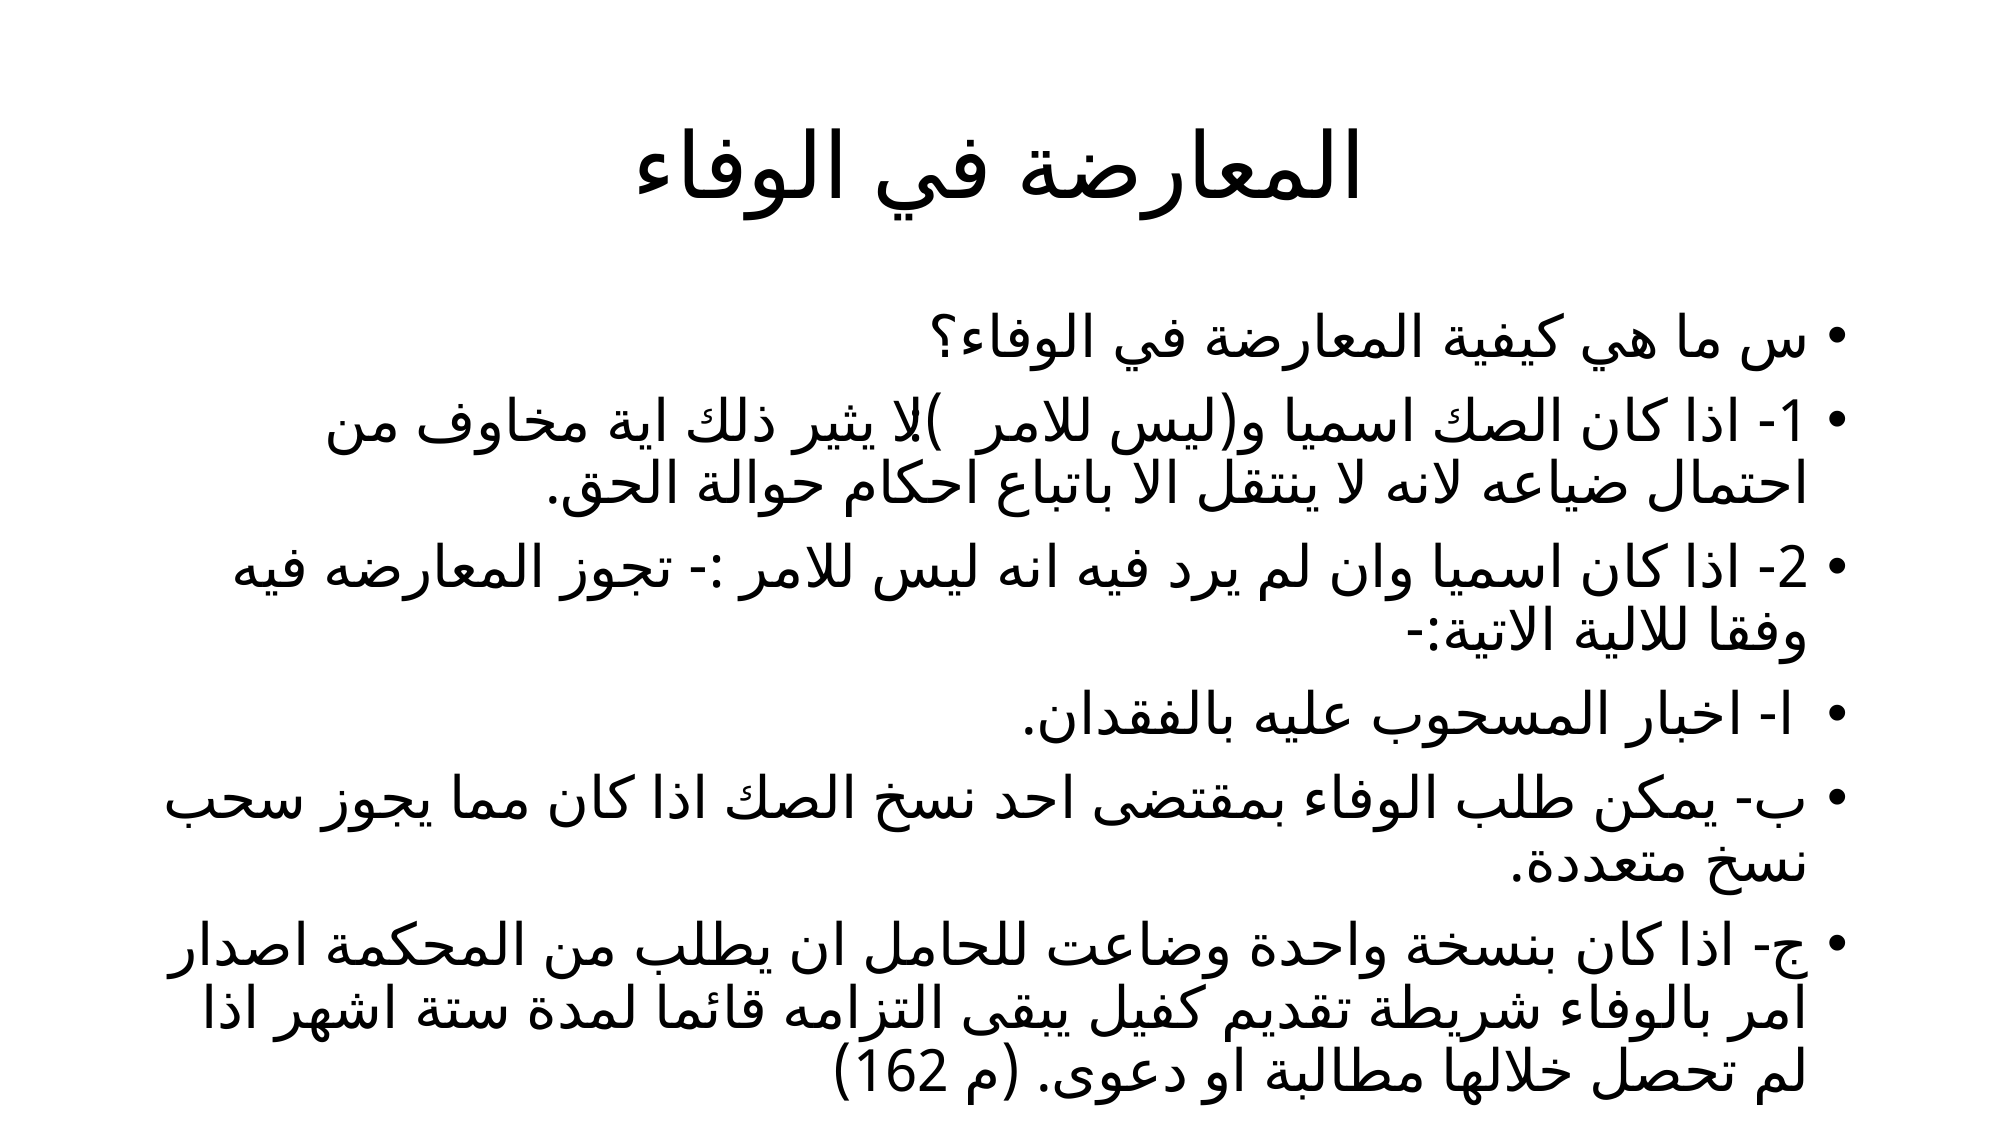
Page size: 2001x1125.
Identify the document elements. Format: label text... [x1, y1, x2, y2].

list س ما هي كيفية المعارضة في الوفاء؟ 1- اذا كان الصك اسميا و(ليس للامر): لا يثير ذلك اية مخاوف من احتمال ضياعه لانه لا ينتقل الا باتباع احكام حوالة الحق. 2- اذا كان اسميا وان لم يرد فيه انه ليس للامر :- تجوز المعارضه فيه وفقا للالية الاتية:- ا- اخبار المسحوب عليه بالفقدان. ب- يمكن طلب الوفاء بمقتضى احد نسخ الصك اذا كان مما يجوز سحب نسخ متعددة. ج- اذا كان بنسخة واحدة وضاعت للحامل ان يطلب من المحكمة اصدار امر بالوفاء شريطة تقديم كفيل يبقى التزامه قائما لمدة ستة اشهر اذا لم تحصل خلالها مطالبة او دعوى. (م 162) [137, 299, 1863, 1014]
title المعارضة في الوفاء [137, 59, 1863, 278]
